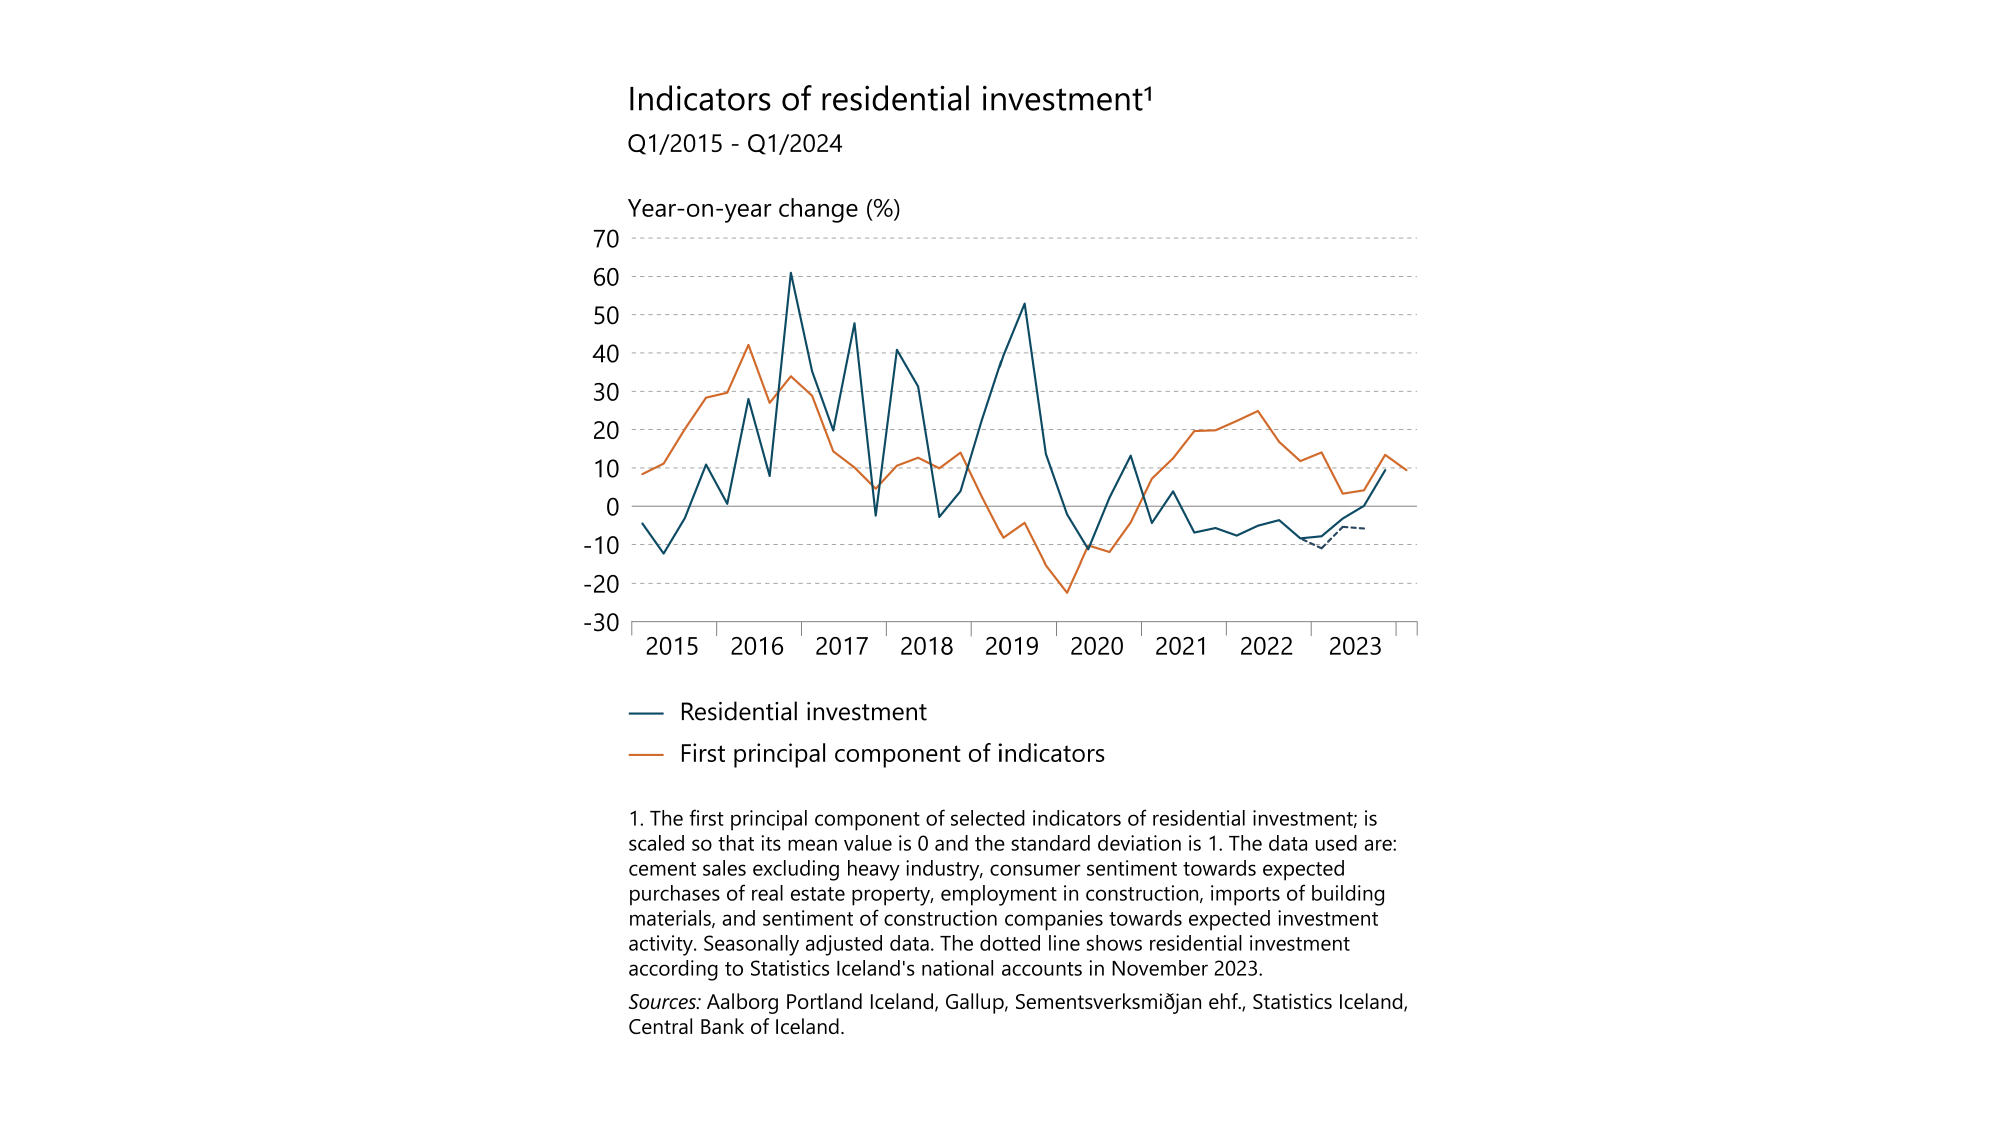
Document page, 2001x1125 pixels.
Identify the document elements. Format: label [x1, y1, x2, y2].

picture [582, 81, 1418, 1044]
